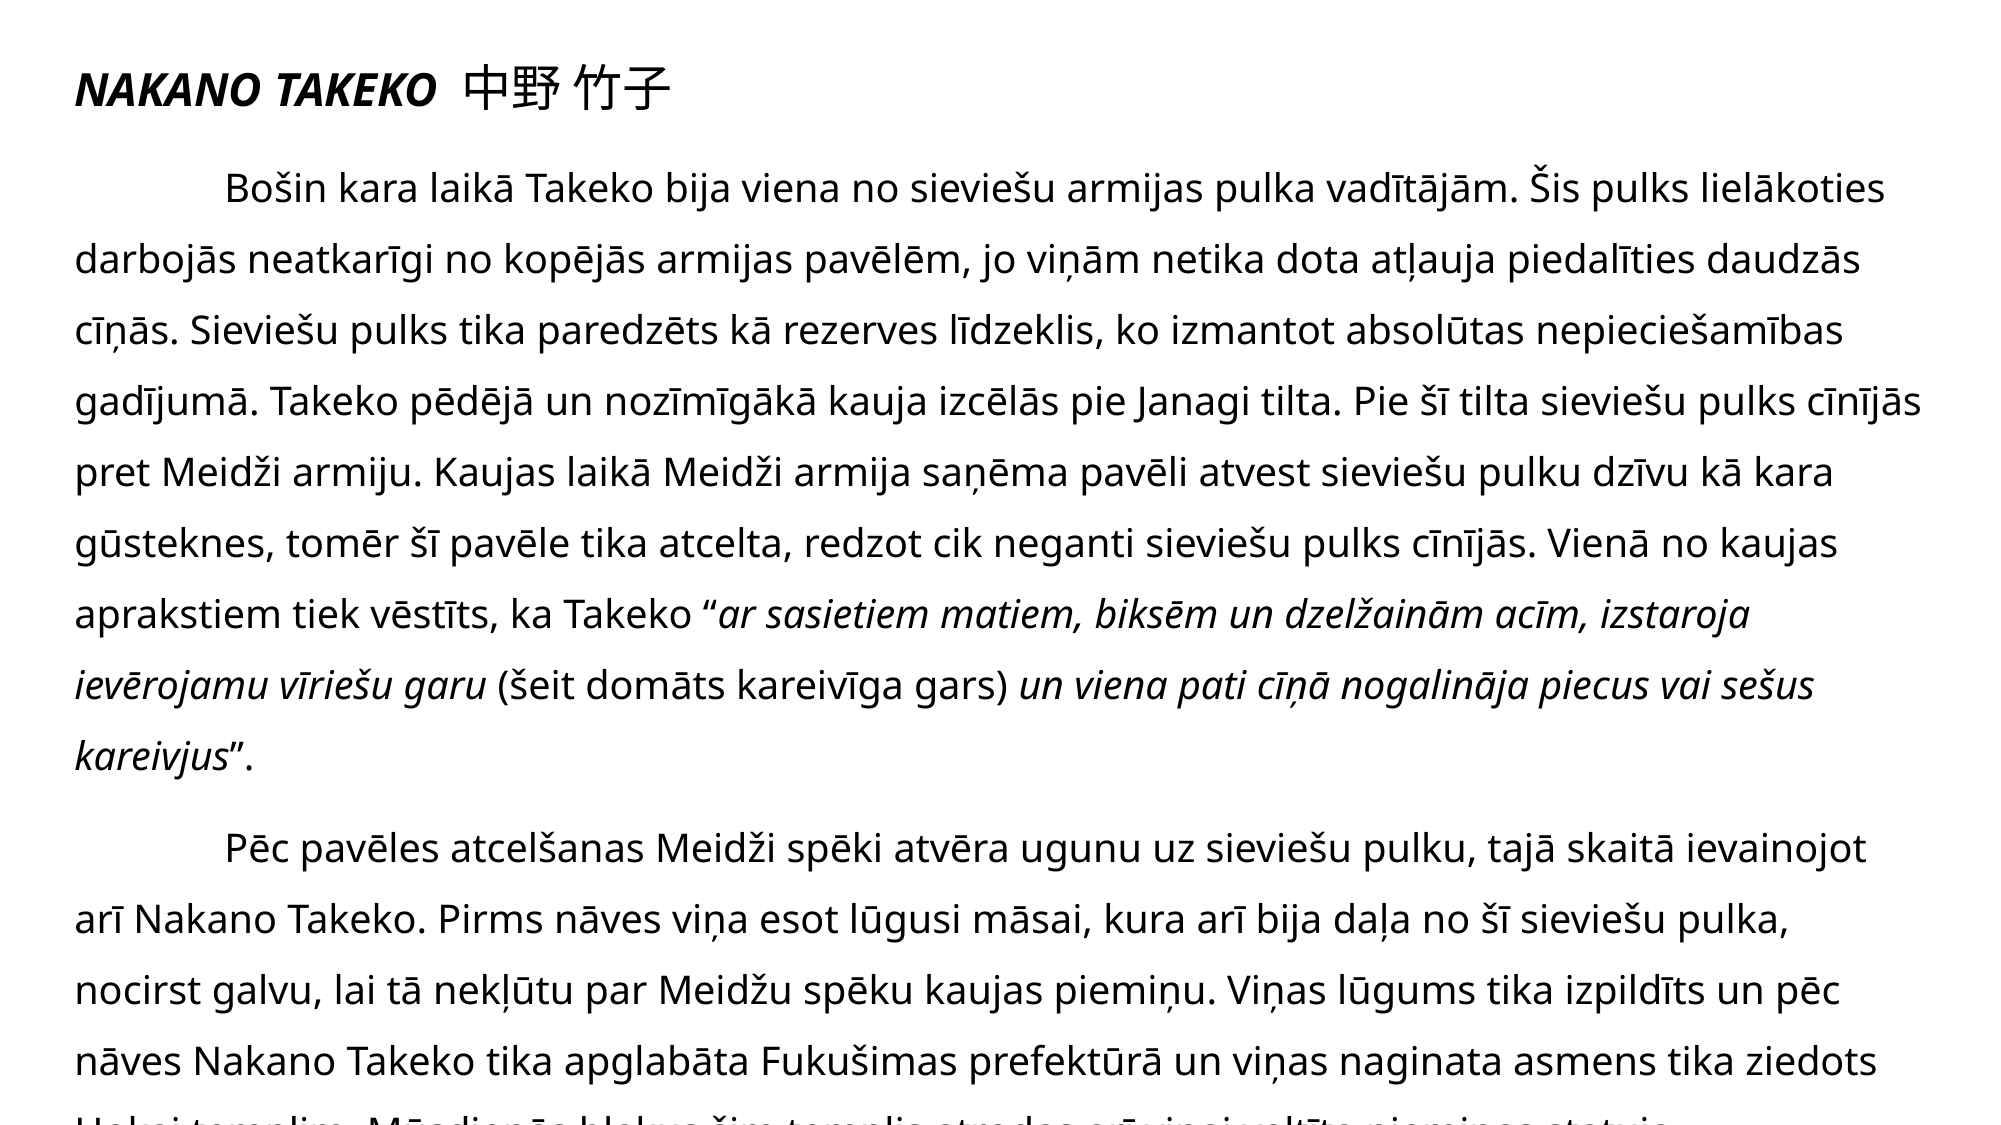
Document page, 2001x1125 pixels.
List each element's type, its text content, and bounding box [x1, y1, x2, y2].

text_box NAKANO TAKEKO 中野 竹子 Bošin kara laikā Takeko bija viena no sieviešu armijas pulka vadītājām. Šis pulks lielākoties darbojās neatkarīgi no kopējās armijas pavēlēm, jo viņām netika dota atļauja piedalīties daudzās cīņās. Sieviešu pulks tika paredzēts kā rezerves līdzeklis, ko izmantot absolūtas nepieciešamības gadījumā. Takeko pēdējā un nozīmīgākā kauja izcēlās pie Janagi tilta. Pie šī tilta sieviešu pulks cīnījās pret Meidži armiju. Kaujas laikā Meidži armija saņēma pavēli atvest sieviešu pulku dzīvu kā kara gūsteknes, tomēr šī pavēle tika atcelta, redzot cik neganti sieviešu pulks cīnījās. Vienā no kaujas aprakstiem tiek vēstīts, ka Takeko “ar sasietiem matiem, biksēm un dzelžainām acīm, izstaroja ievērojamu vīriešu garu (šeit domāts kareivīga gars) un viena pati cīņā nogalināja piecus vai sešus kareivjus”. Pēc pavēles atcelšanas Meidži spēki atvēra ugunu uz sieviešu pulku, tajā skaitā ievainojot arī Nakano Takeko. Pirms nāves viņa esot lūgusi māsai, kura arī bija daļa no šī sieviešu pulka, nocirst galvu, lai tā nekļūtu par Meidžu spēku kaujas piemiņu. Viņas lūgums tika izpildīts un pēc nāves Nakano Takeko tika apglabāta Fukušimas prefektūrā un viņas naginata asmens tika ziedots Hokai templim. Mūsdienās blakus šim templis atrodas arī viņai veltīta piemiņas statuja. [59, 64, 1941, 1125]
